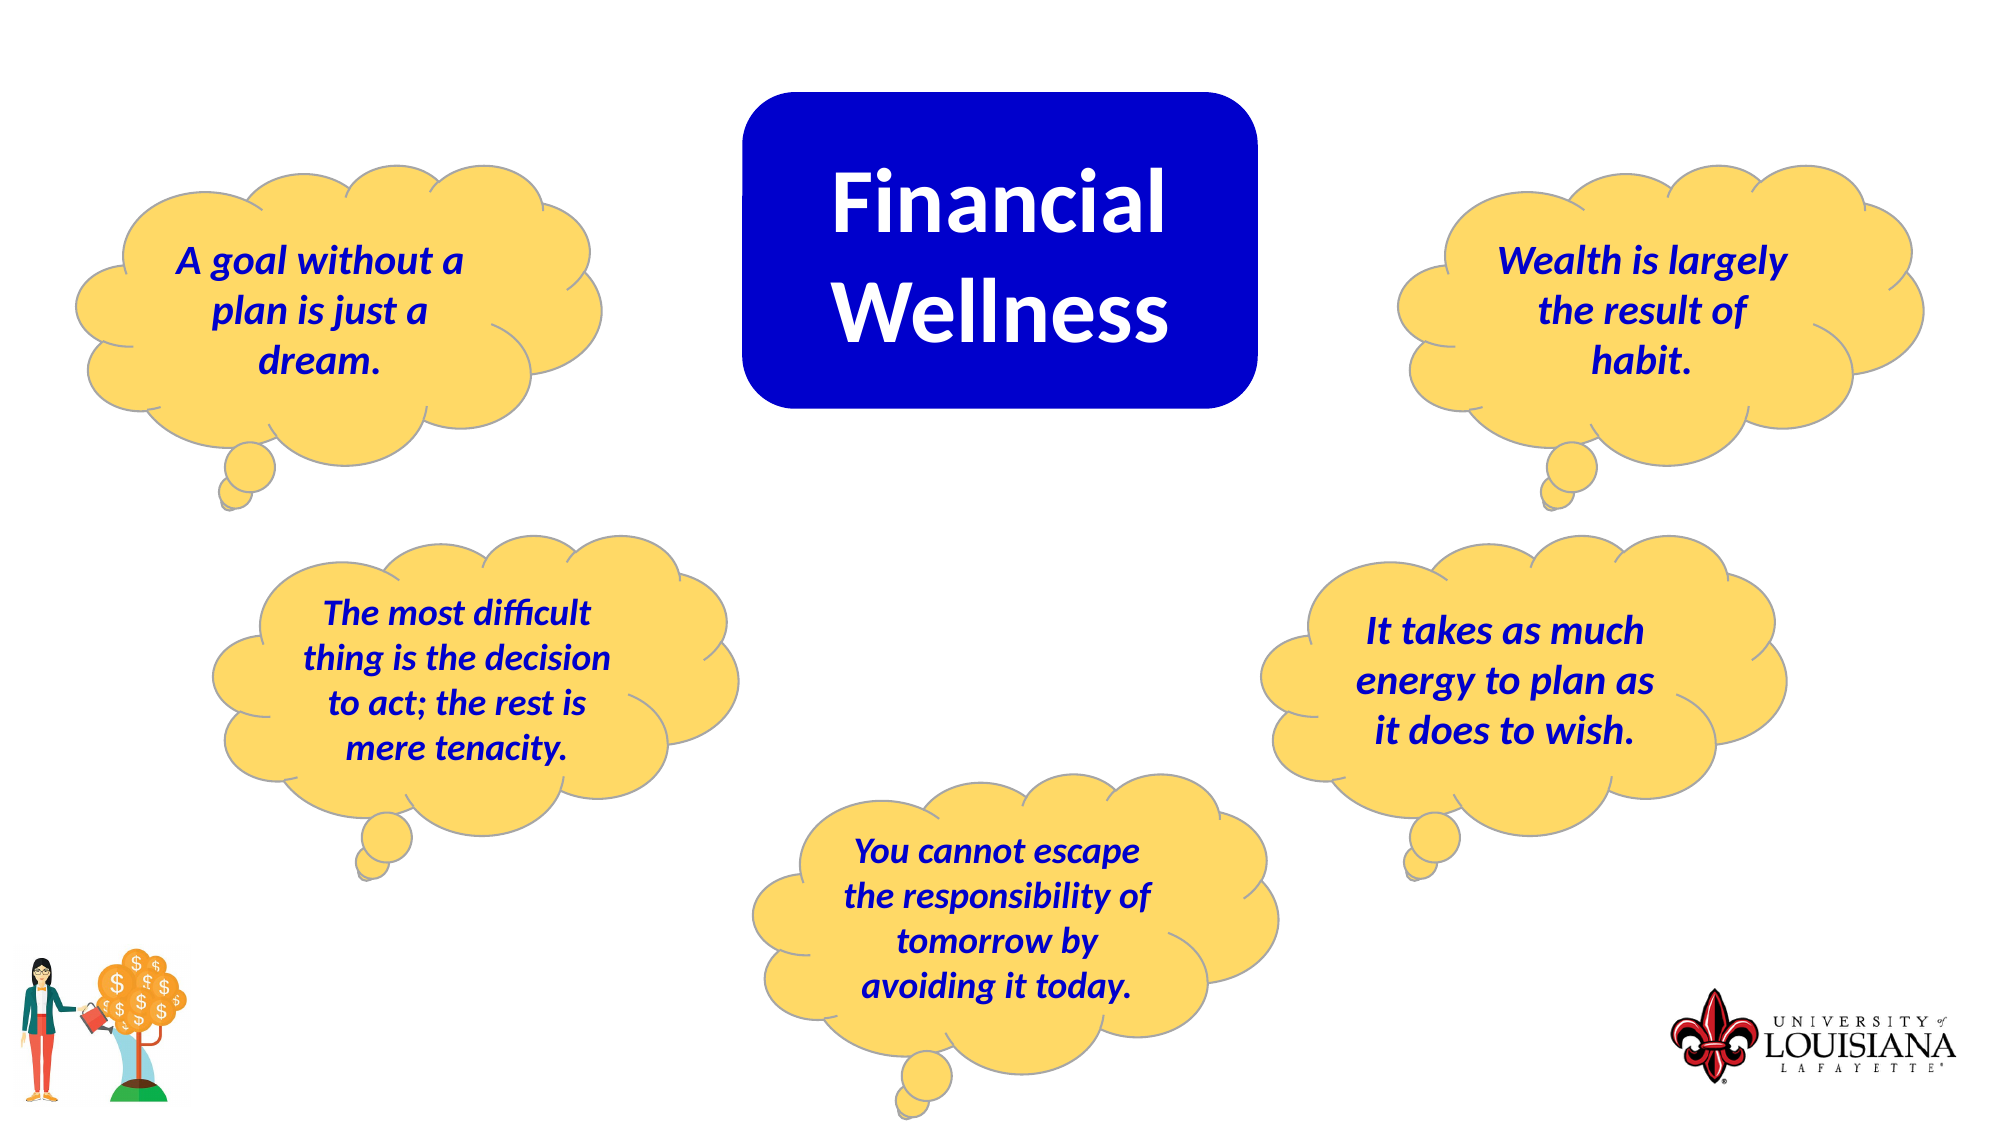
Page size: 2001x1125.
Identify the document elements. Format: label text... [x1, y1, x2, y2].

text_box Financial Wellness [741, 91, 1259, 410]
text_box You cannot escape the responsibility of tomorrow by avoiding it today. [751, 773, 1280, 1121]
text_box It takes as much energy to plan as it does to wish. [1259, 534, 1788, 882]
text_box A goal without a plan is just a dream. [74, 164, 603, 512]
text_box Wealth is largely the result of habit. [1396, 164, 1925, 512]
picture [1657, 977, 1982, 1091]
picture [13, 944, 191, 1107]
text_box The most difficult thing is the decision to act; the rest is mere tenacity. [211, 534, 740, 882]
